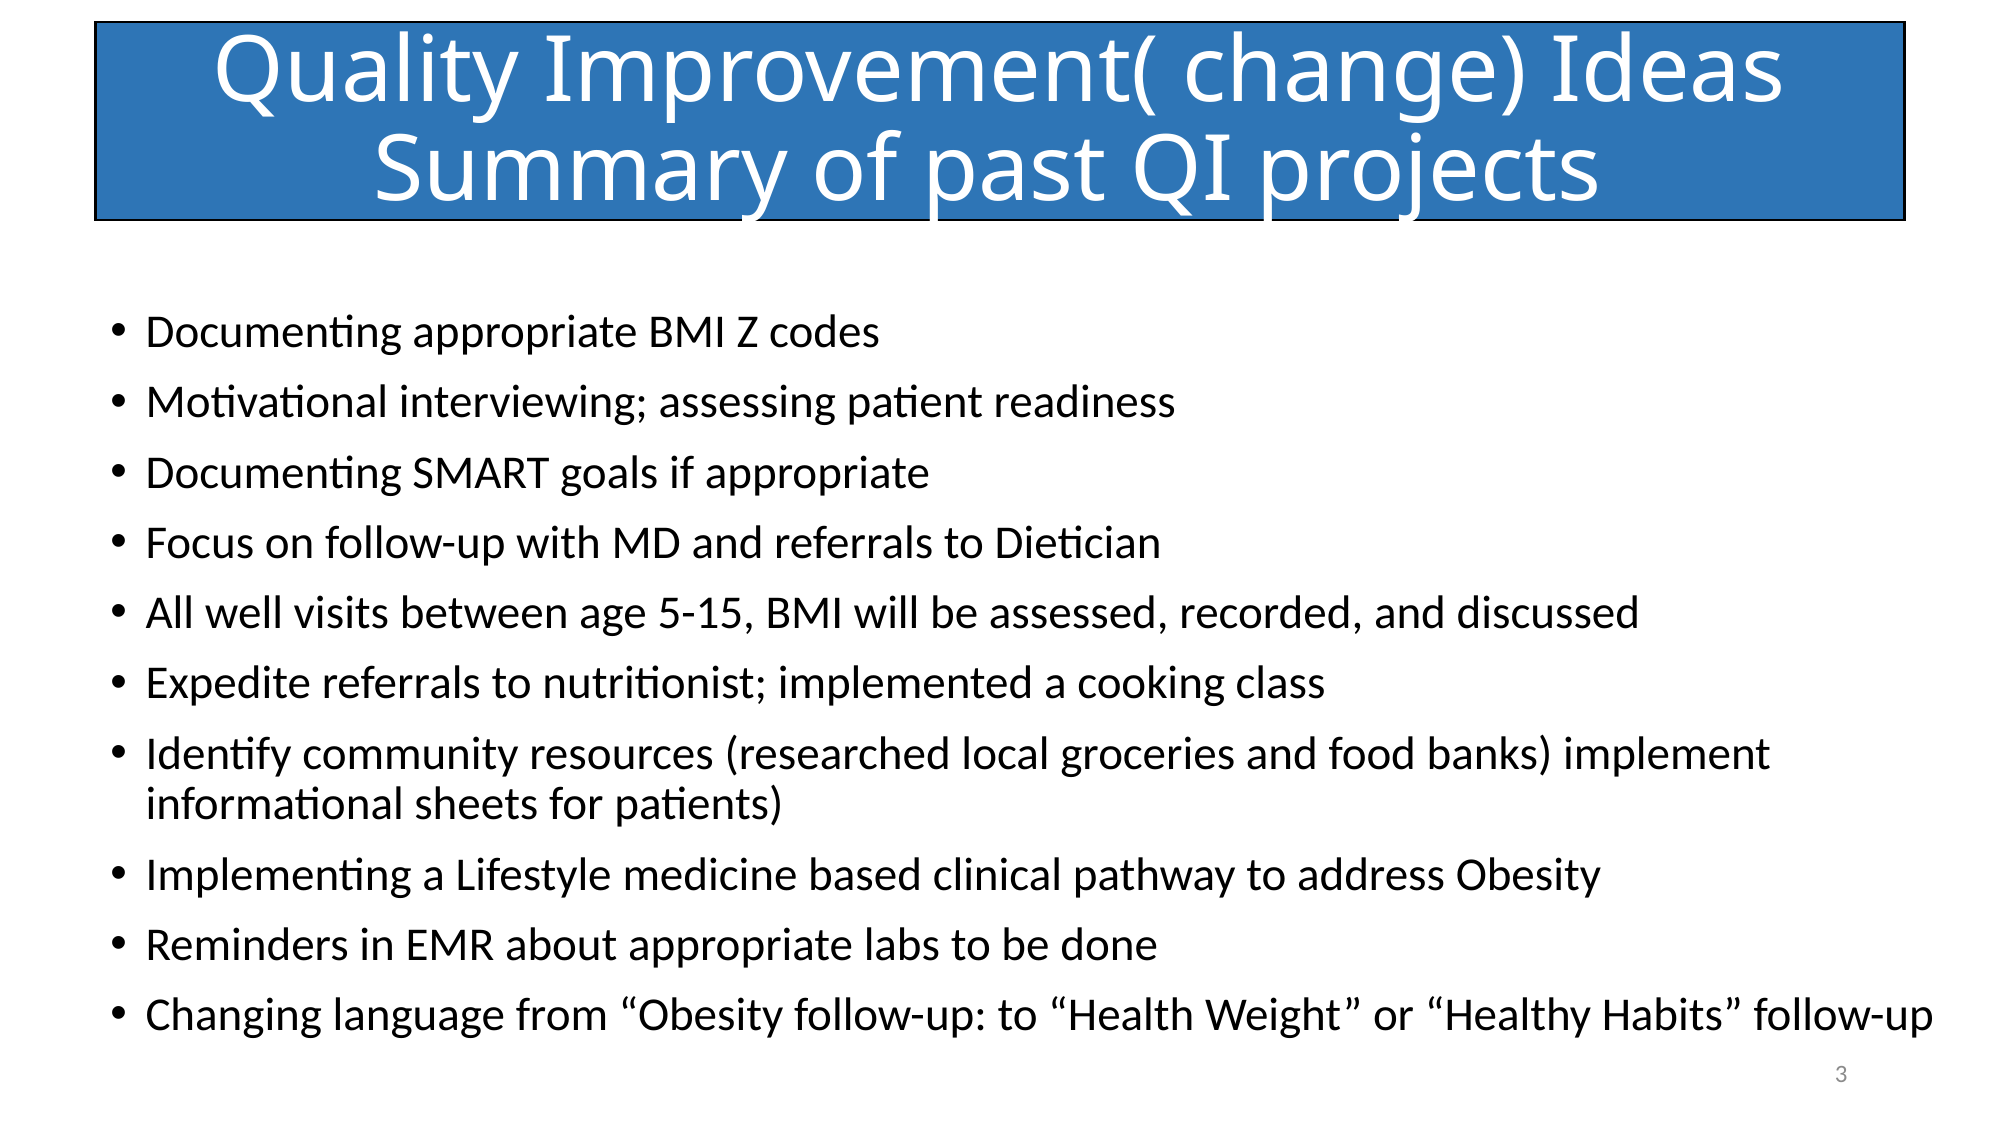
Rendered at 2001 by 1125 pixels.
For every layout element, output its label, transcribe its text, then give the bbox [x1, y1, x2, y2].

list Documenting appropriate BMI Z codes Motivational interviewing; assessing patient readiness Documenting SMART goals if appropriate Focus on follow-up with MD and referrals to Dietician All well visits between age 5-15, BMI will be assessed, recorded, and discussed Expedite referrals to nutritionist; implemented a cooking class Identify community resources (researched local groceries and food banks) implement informational sheets for patients) Implementing a Lifestyle medicine based clinical pathway to address Obesity Reminders in EMR about appropriate labs to be done Changing language from “Obesity follow-up: to “Health Weight” or “Healthy Habits” follow-up [95, 299, 1984, 1085]
text_box Quality Improvement( change) Ideas Summary of past QI projects [94, 21, 1906, 221]
slide_number 3 [1412, 1042, 1863, 1103]
